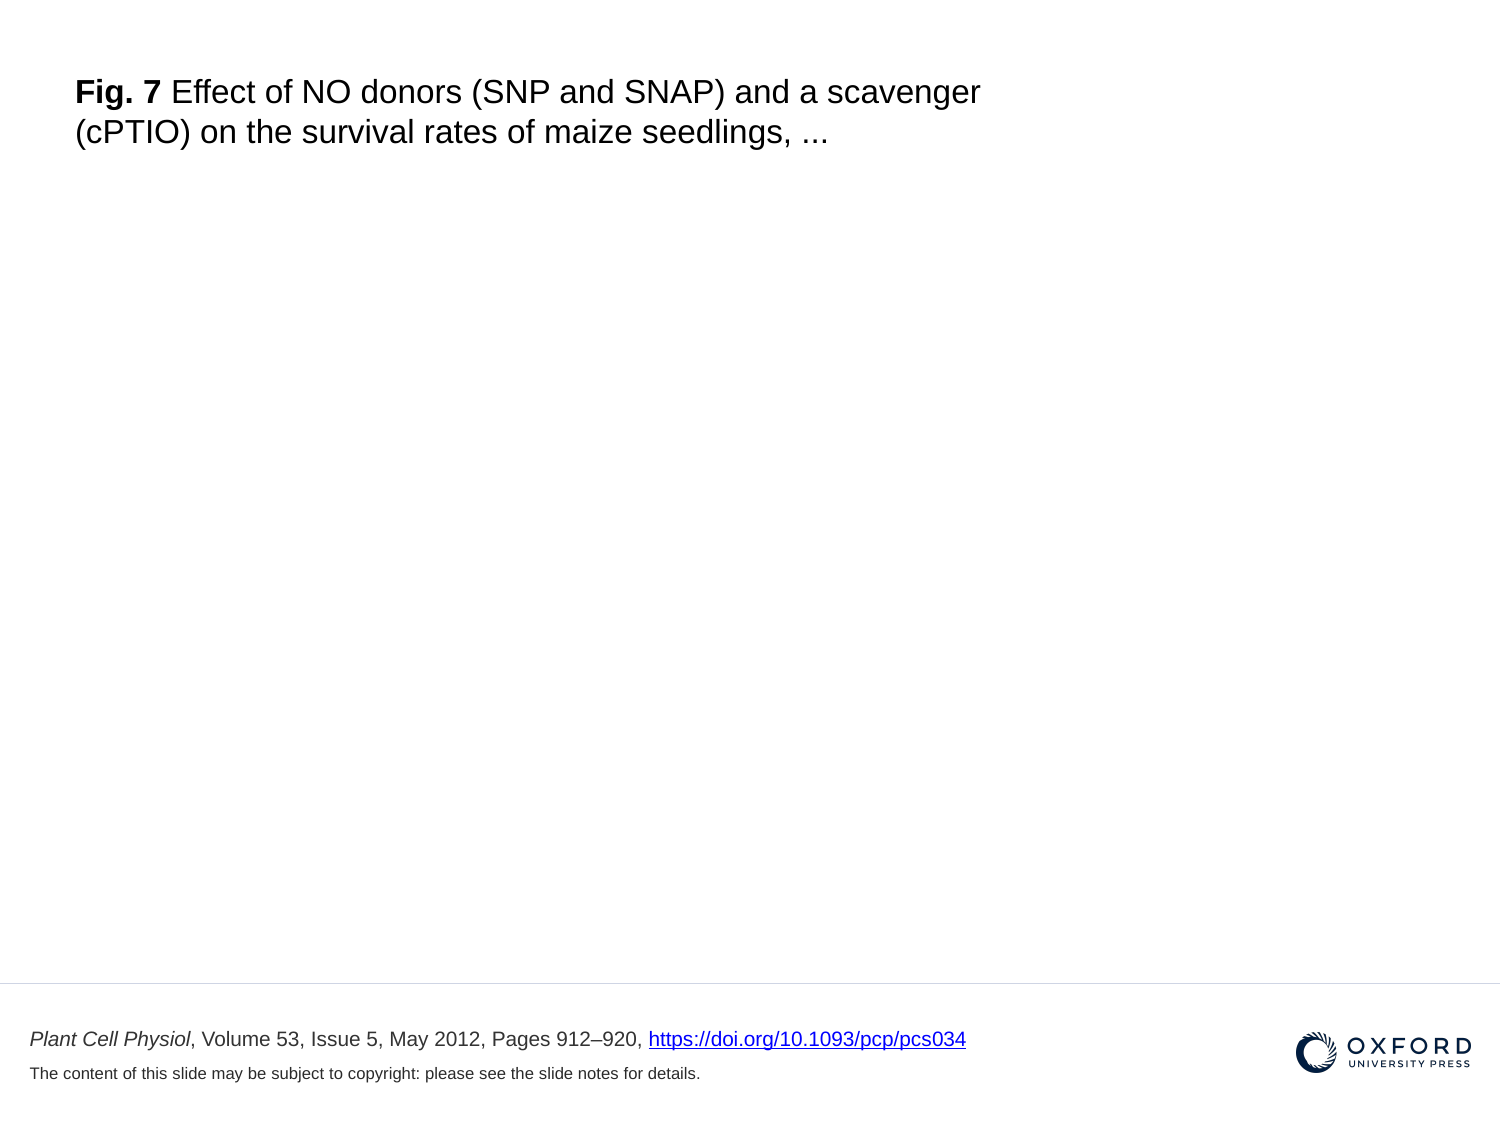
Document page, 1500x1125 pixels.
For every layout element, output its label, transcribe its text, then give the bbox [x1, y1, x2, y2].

footer Plant Cell Physiol, Volume 53, Issue 5, May 2012, Pages 912–920, https://doi.org/10.1093/pcp/pcs034 The content of this slide may be subject to copyright: please see the slide notes for details. [0, 983, 1260, 1125]
title Fig. 7 Effect of NO donors (SNP and SNAP) and a scavenger (cPTIO) on the survival rates of maize seedlings, ... [75, 69, 1078, 171]
picture [1296, 1032, 1471, 1073]
